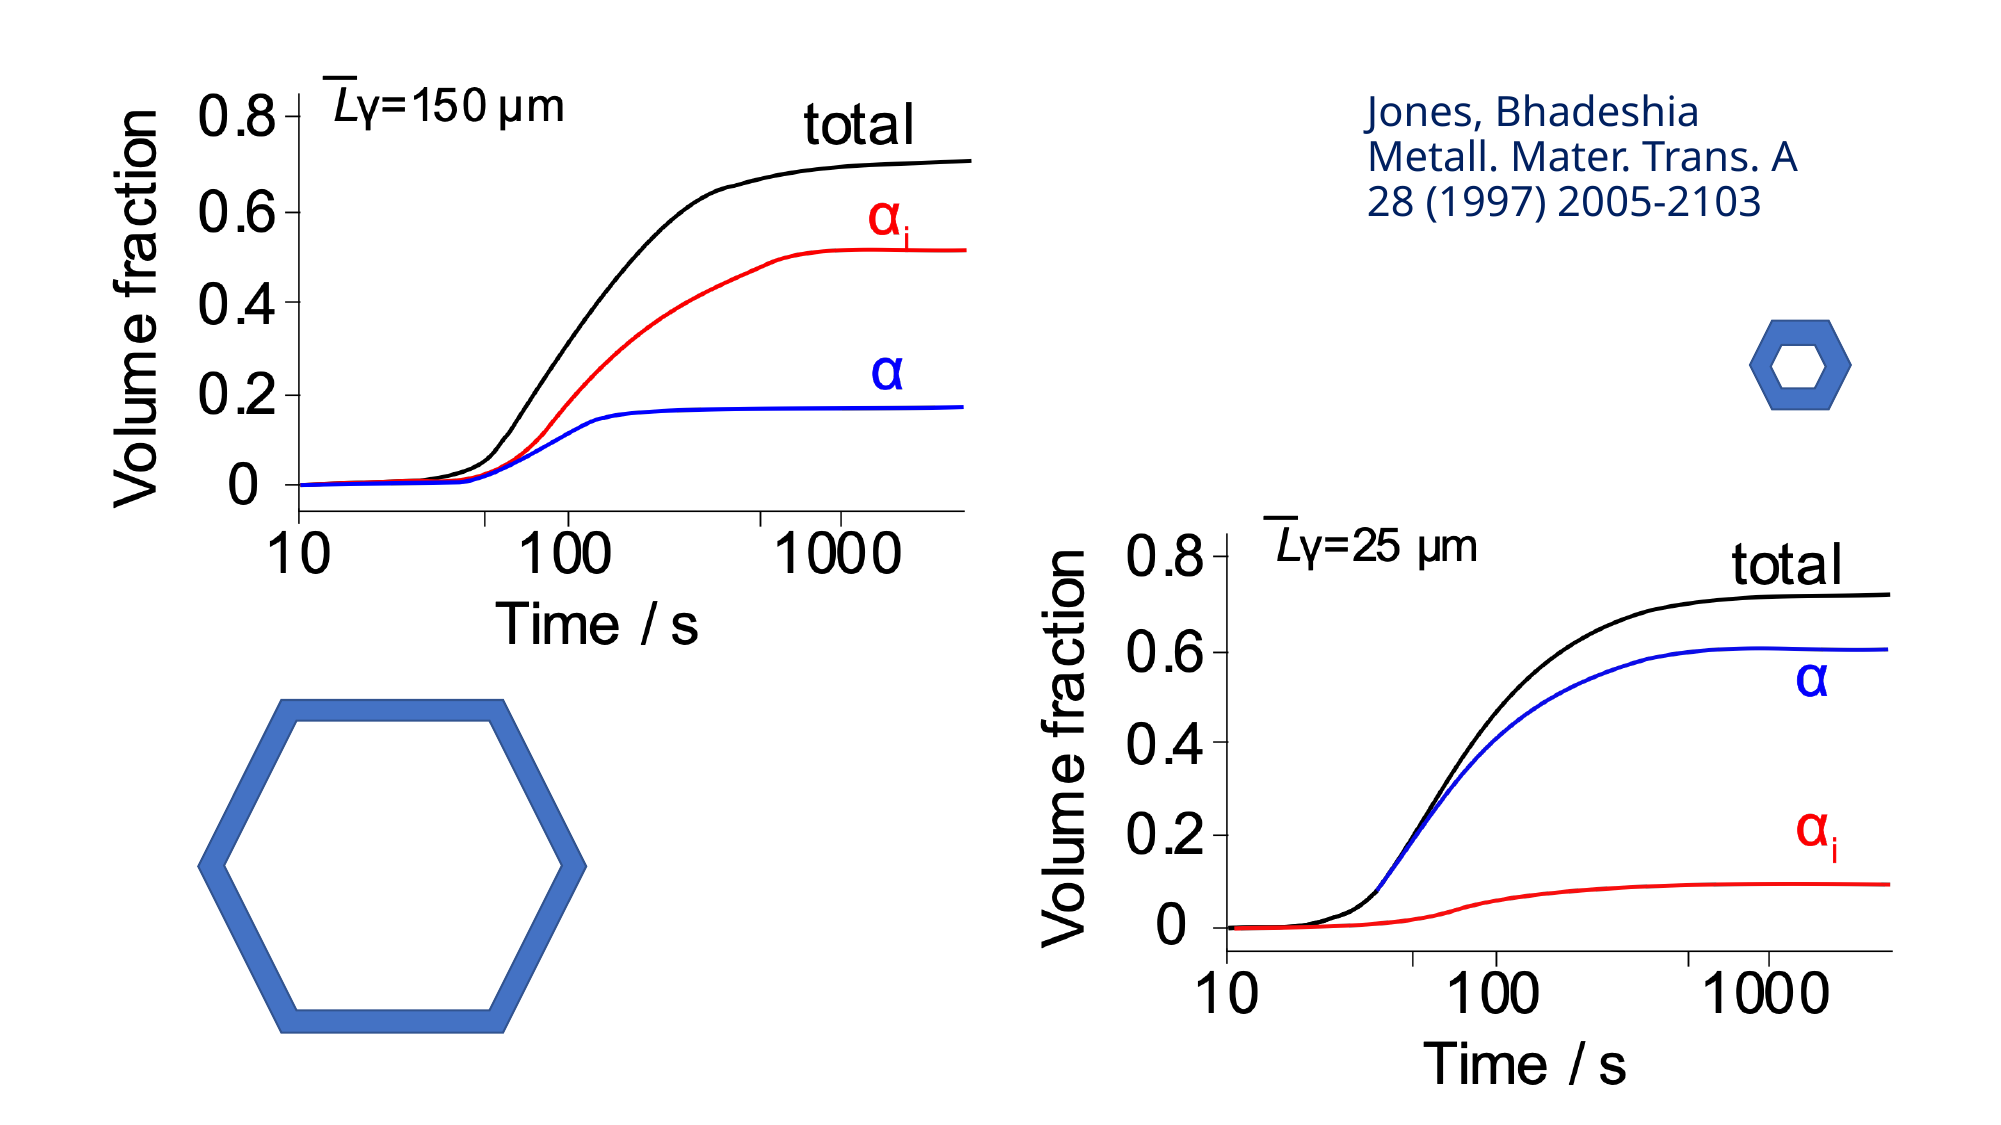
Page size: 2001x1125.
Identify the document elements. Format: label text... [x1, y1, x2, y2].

text_box [1769, 343, 1827, 390]
text_box [222, 719, 564, 1012]
picture [78, 27, 992, 670]
picture [1030, 467, 1937, 1110]
text_box [1748, 319, 1852, 411]
text_box [197, 698, 588, 1034]
text_box Jones, Bhadeshia Metall. Mater. Trans. A 28 (1997) 2005-2103 [1351, 15, 1851, 234]
